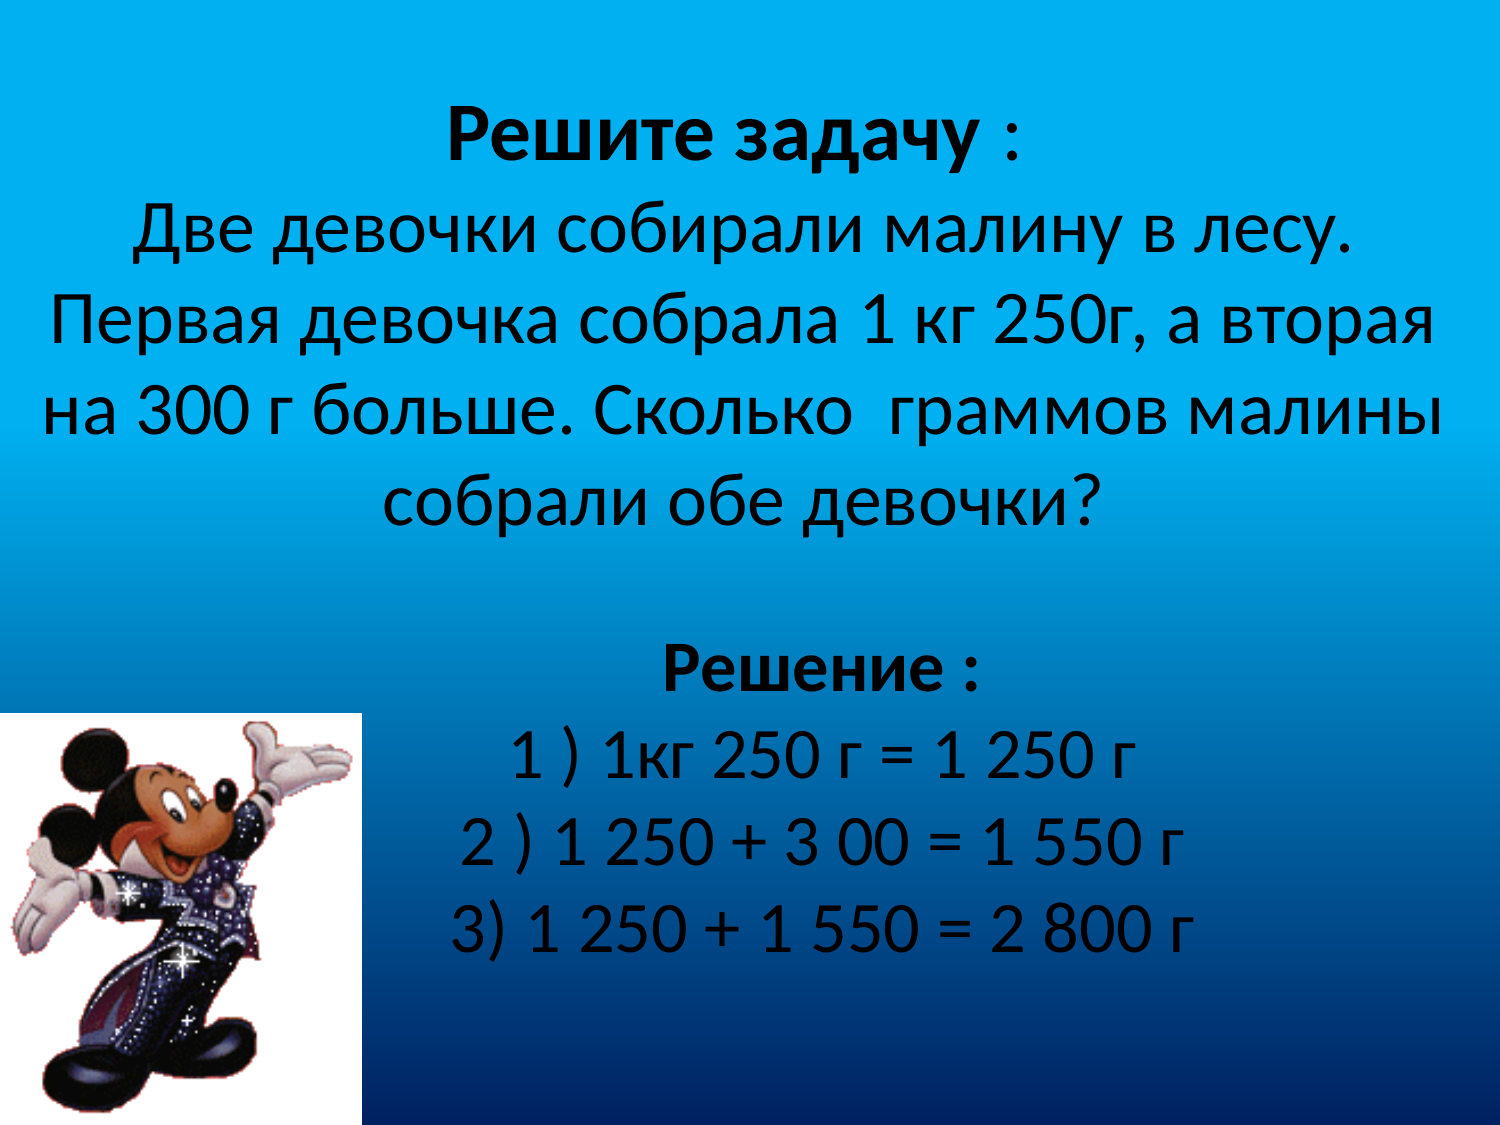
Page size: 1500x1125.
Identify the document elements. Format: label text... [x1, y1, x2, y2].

title Решите задачу : Две девочки собирали малину в лесу. Первая девочка собрала 1 кг 250г, а вторая на 300 г больше. Сколько граммов малины собрали обе девочки? [17, 66, 1471, 551]
text_box Решение : 1 ) 1кг 250 г = 1 250 г 2 ) 1 250 + 3 00 = 1 550 г 3) 1 250 + 1 550 = 2 800 г [218, 609, 1427, 976]
picture [0, 713, 362, 1125]
